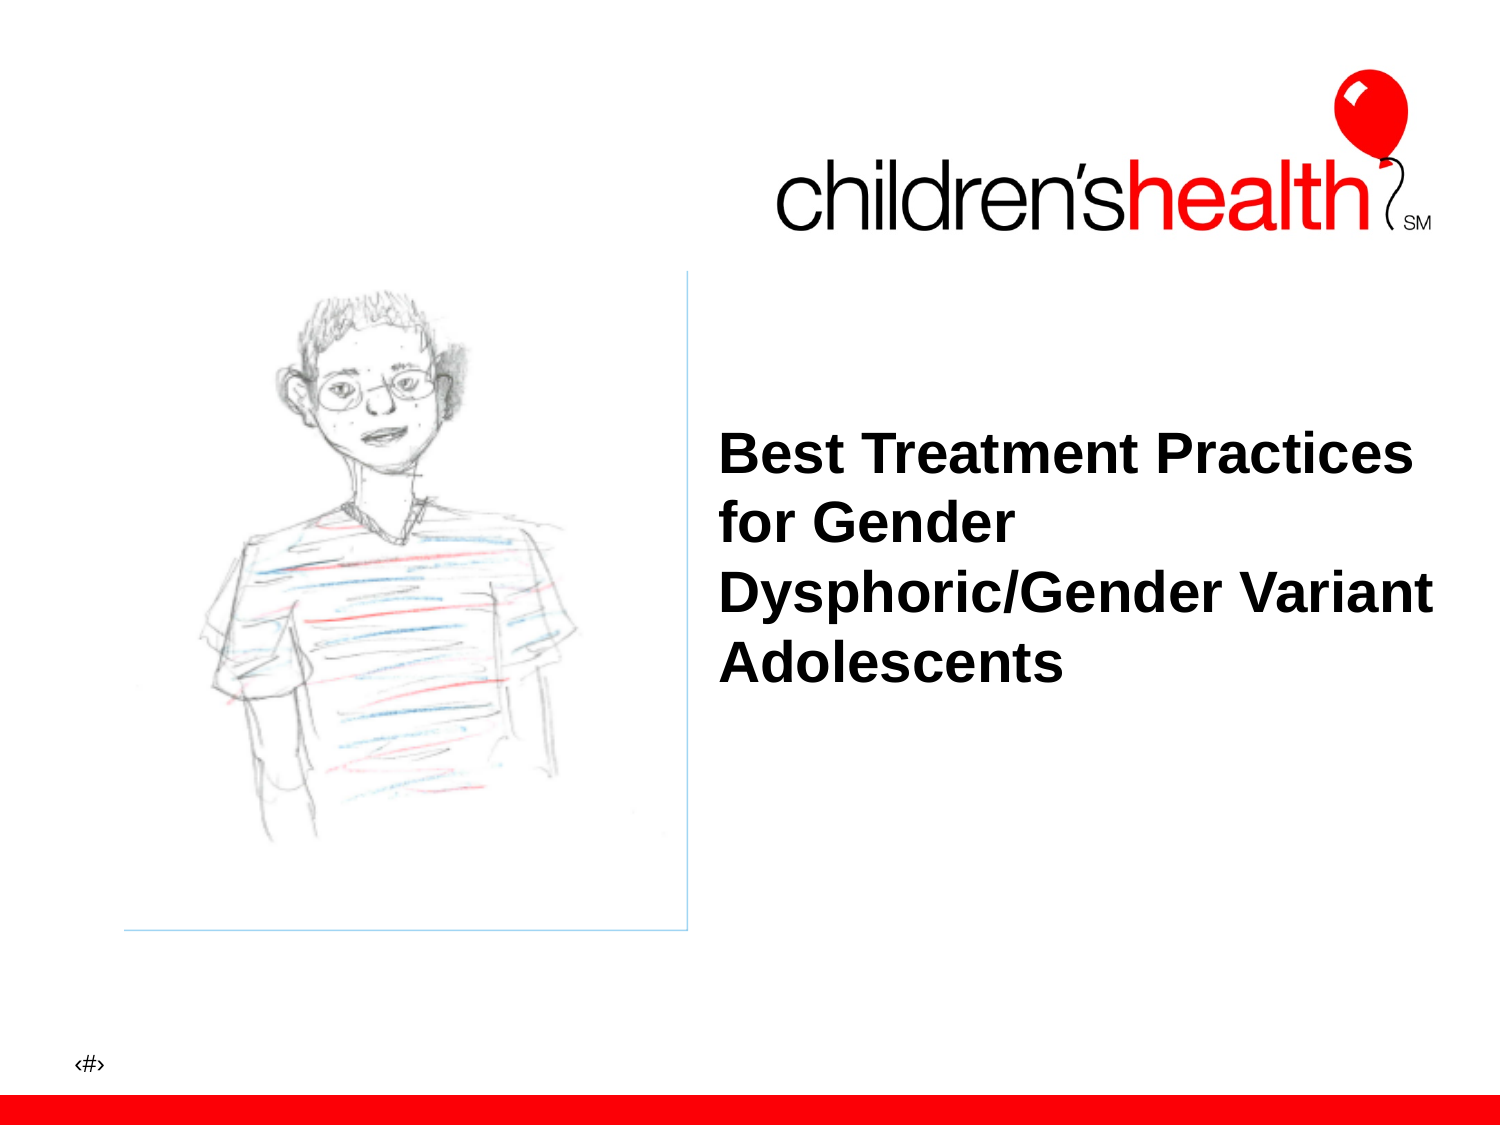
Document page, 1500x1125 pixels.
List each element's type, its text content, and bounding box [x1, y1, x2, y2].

title Best Treatment Practices for Gender Dysphoric/Gender Variant Adolescents [717, 414, 1490, 711]
picture [707, 0, 1500, 248]
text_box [123, 270, 689, 932]
